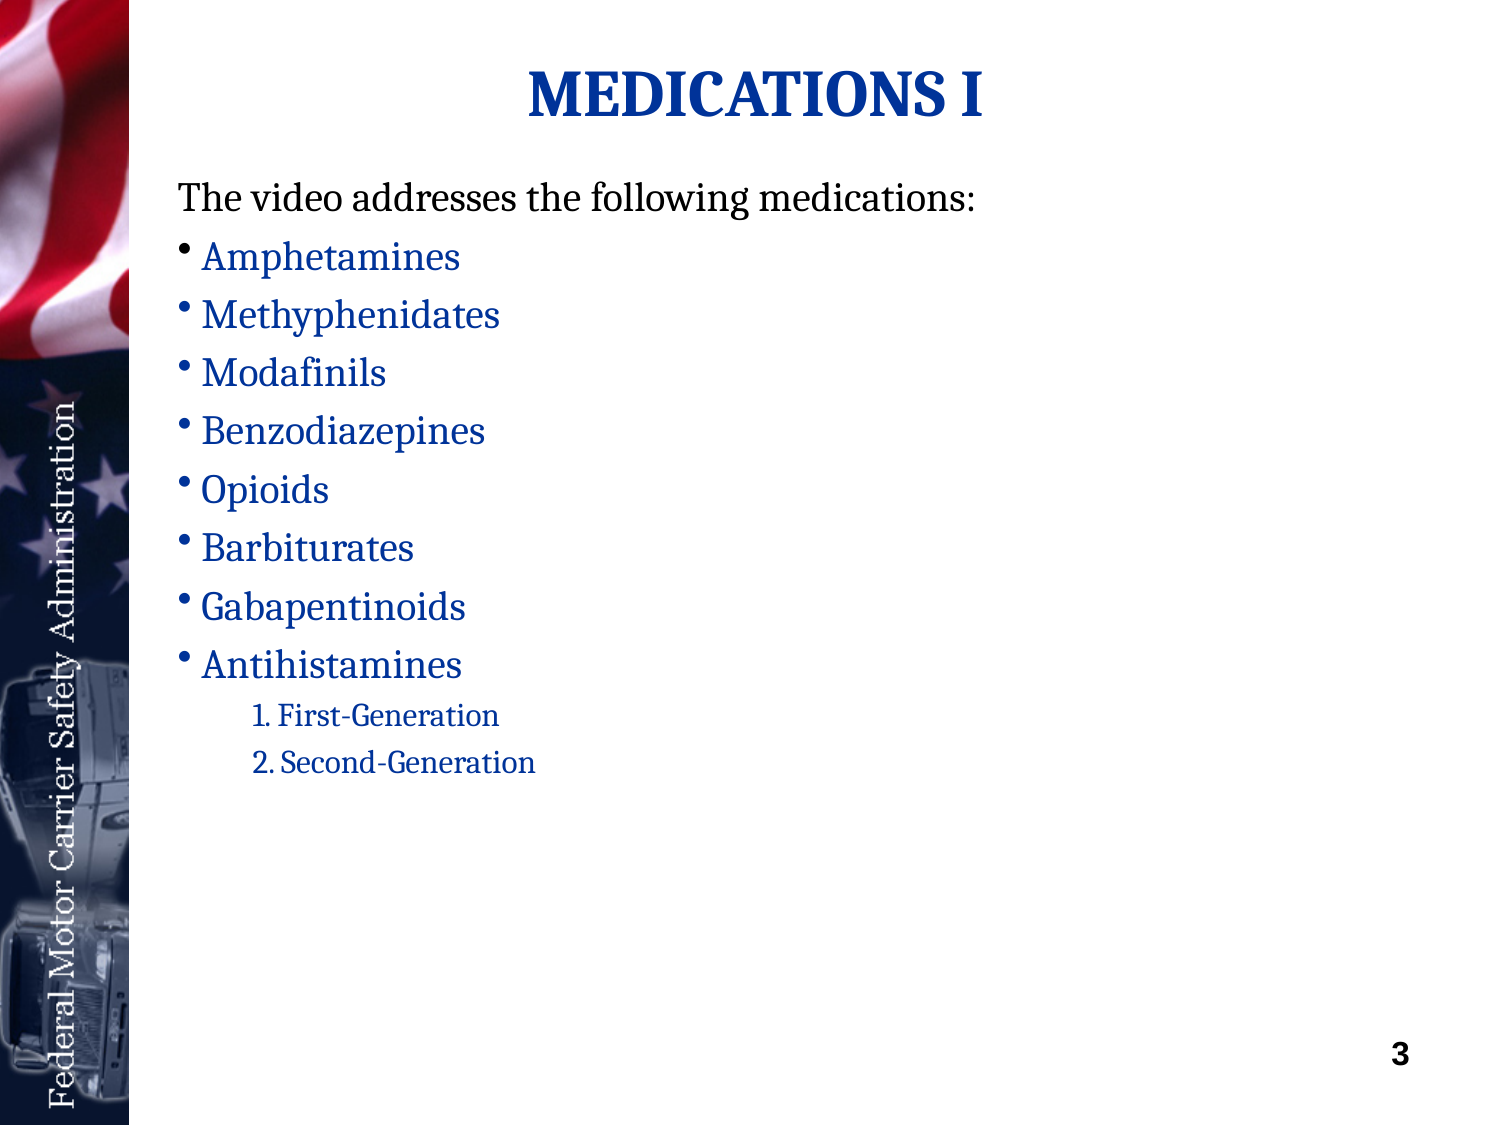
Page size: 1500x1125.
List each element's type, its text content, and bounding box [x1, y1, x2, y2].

list The video addresses the following medications: Amphetamines Methyphenidates Modafinils Benzodiazepines Opioids Barbiturates Gabapentinoids Antihistamines 1. First-Generation 2. Second-Generation [162, 162, 1371, 1000]
title MEDICATIONS I [150, 24, 1363, 138]
picture [0, 0, 129, 1125]
slide_number 3 [1074, 1024, 1426, 1103]
